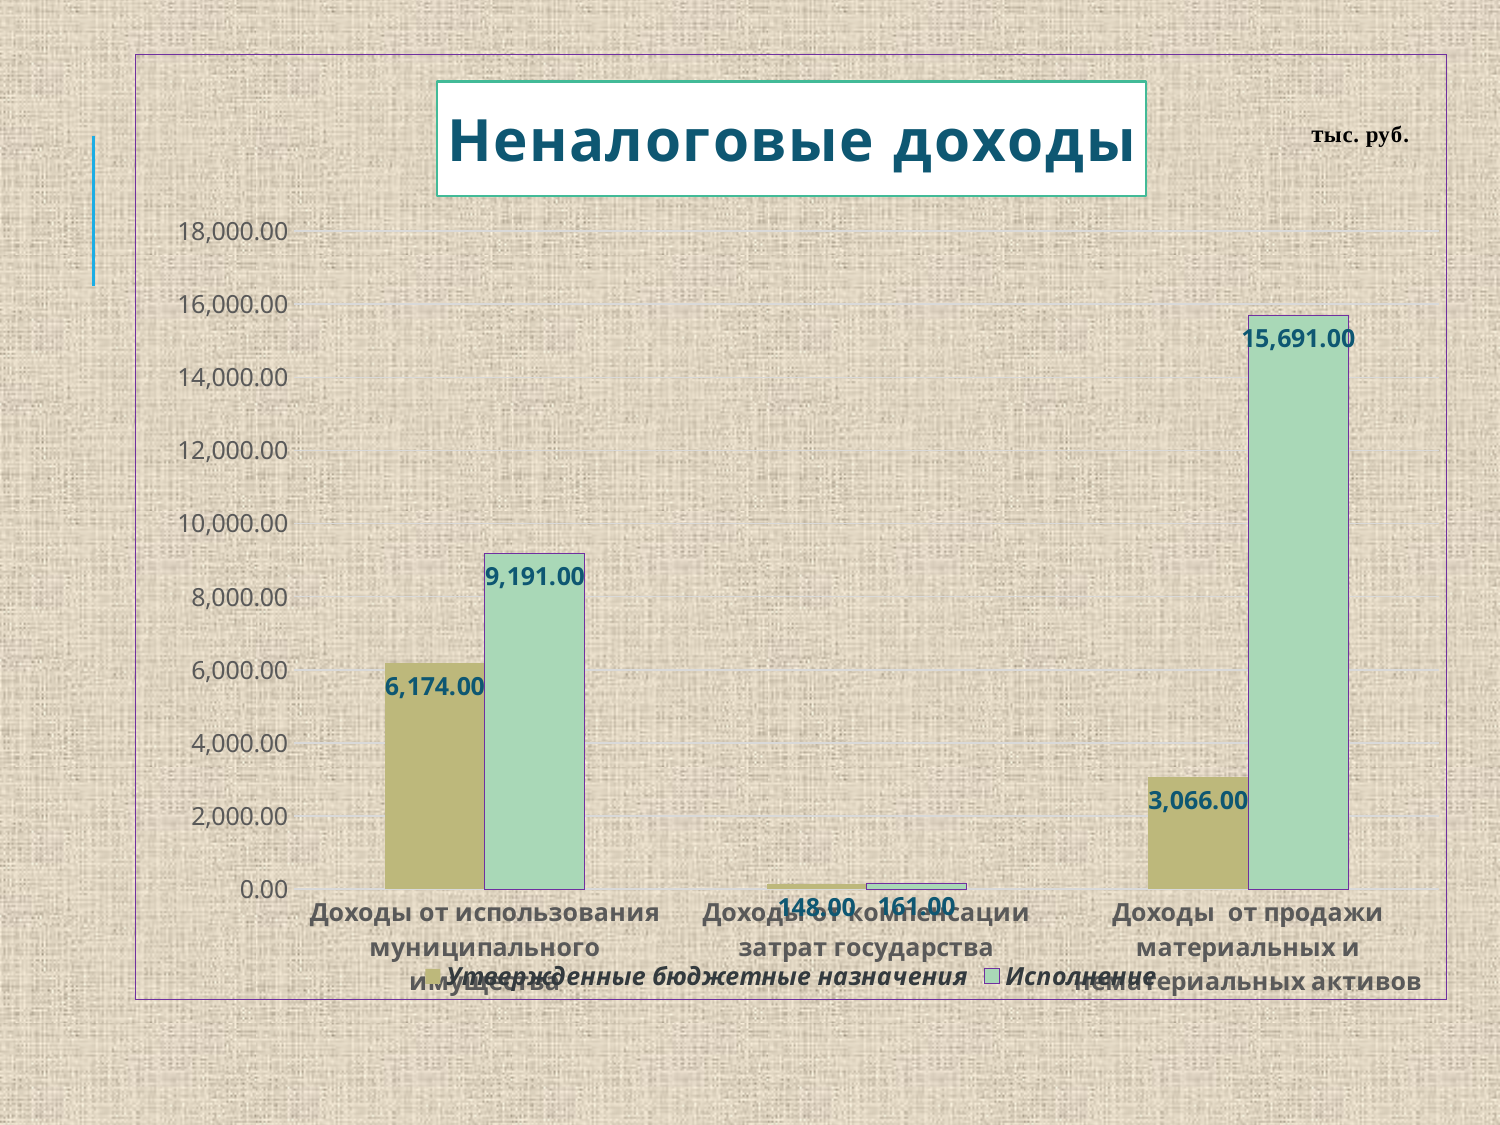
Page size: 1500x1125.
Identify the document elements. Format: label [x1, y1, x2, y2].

chart [135, 54, 1448, 1000]
